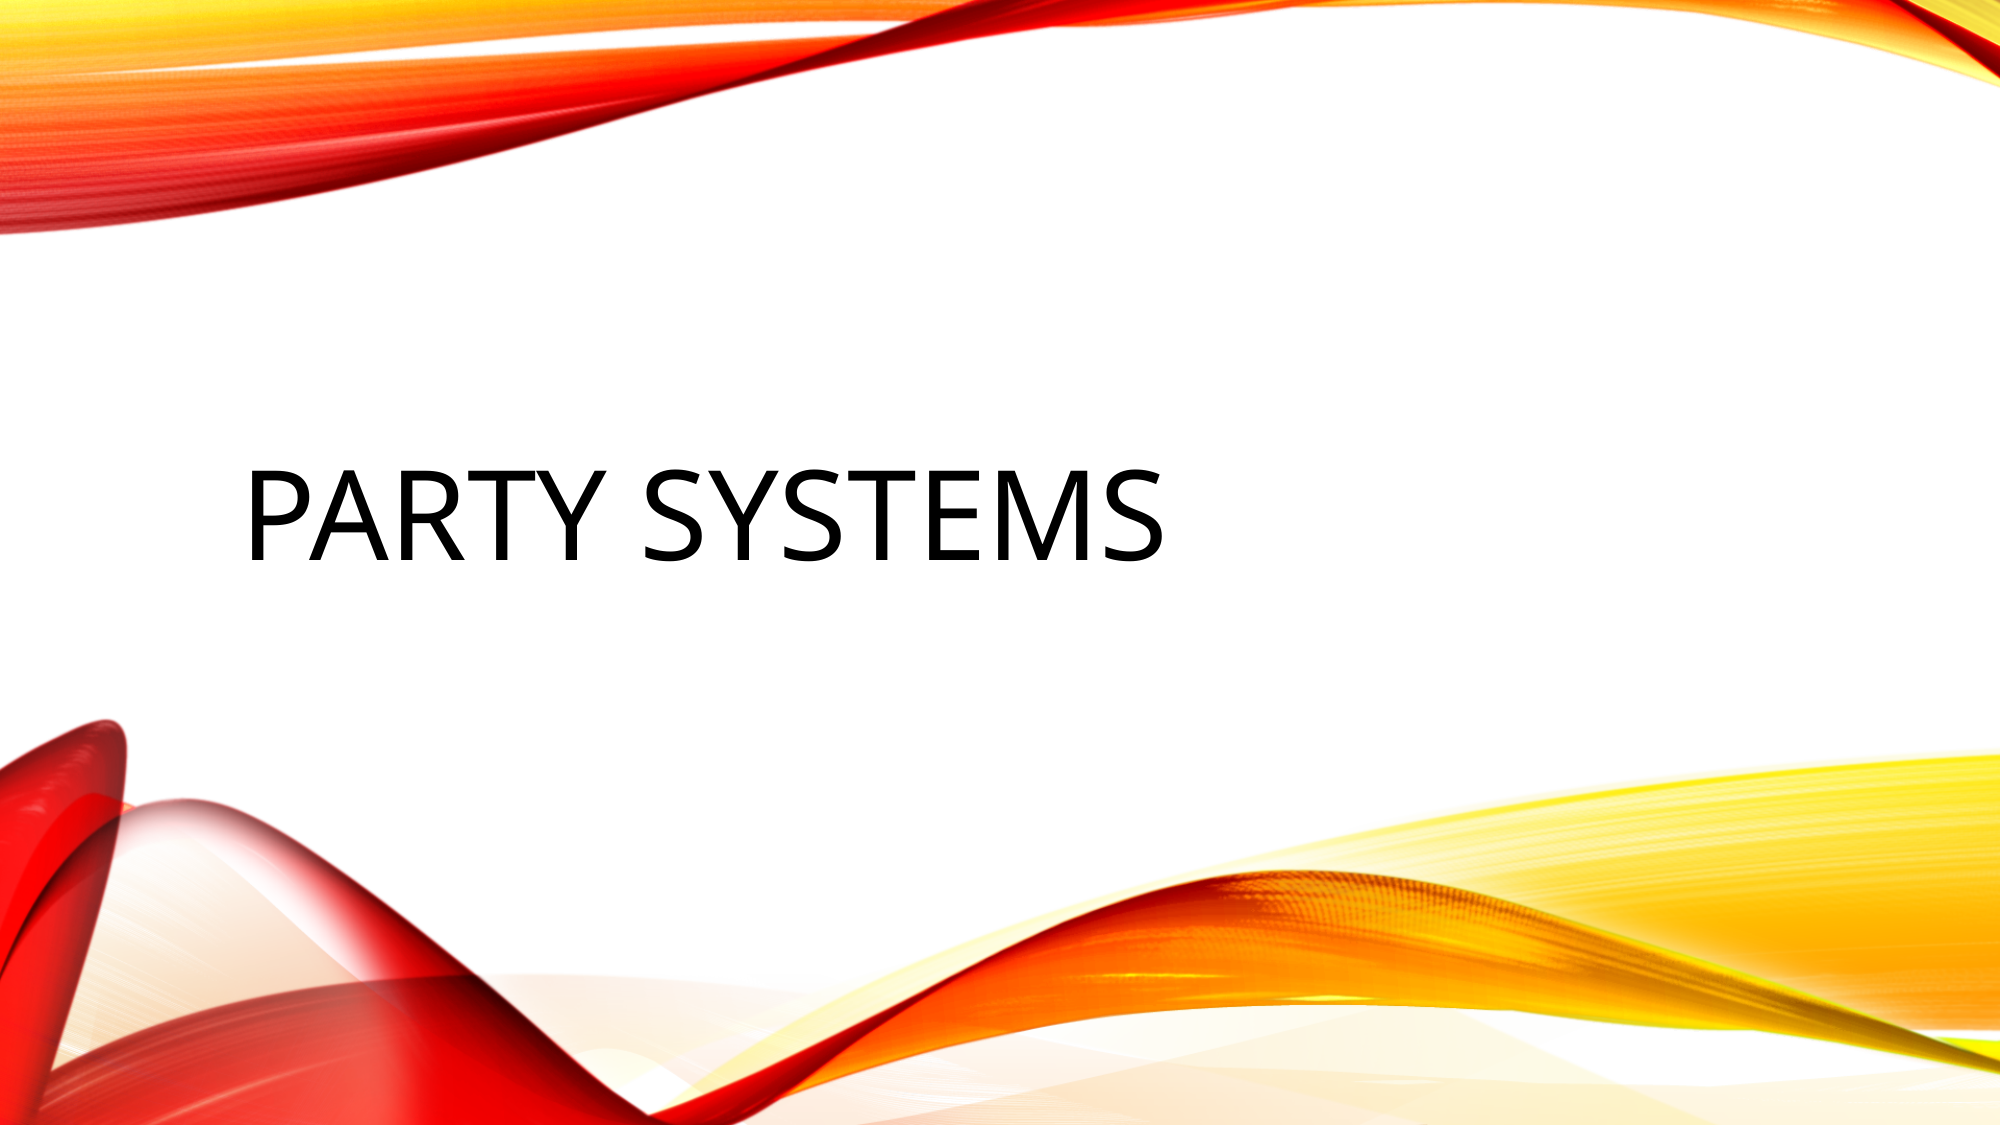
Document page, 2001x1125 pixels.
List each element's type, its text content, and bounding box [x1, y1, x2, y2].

picture [0, 717, 2000, 1125]
picture [0, 0, 2000, 237]
title Party systems [225, 295, 1775, 596]
